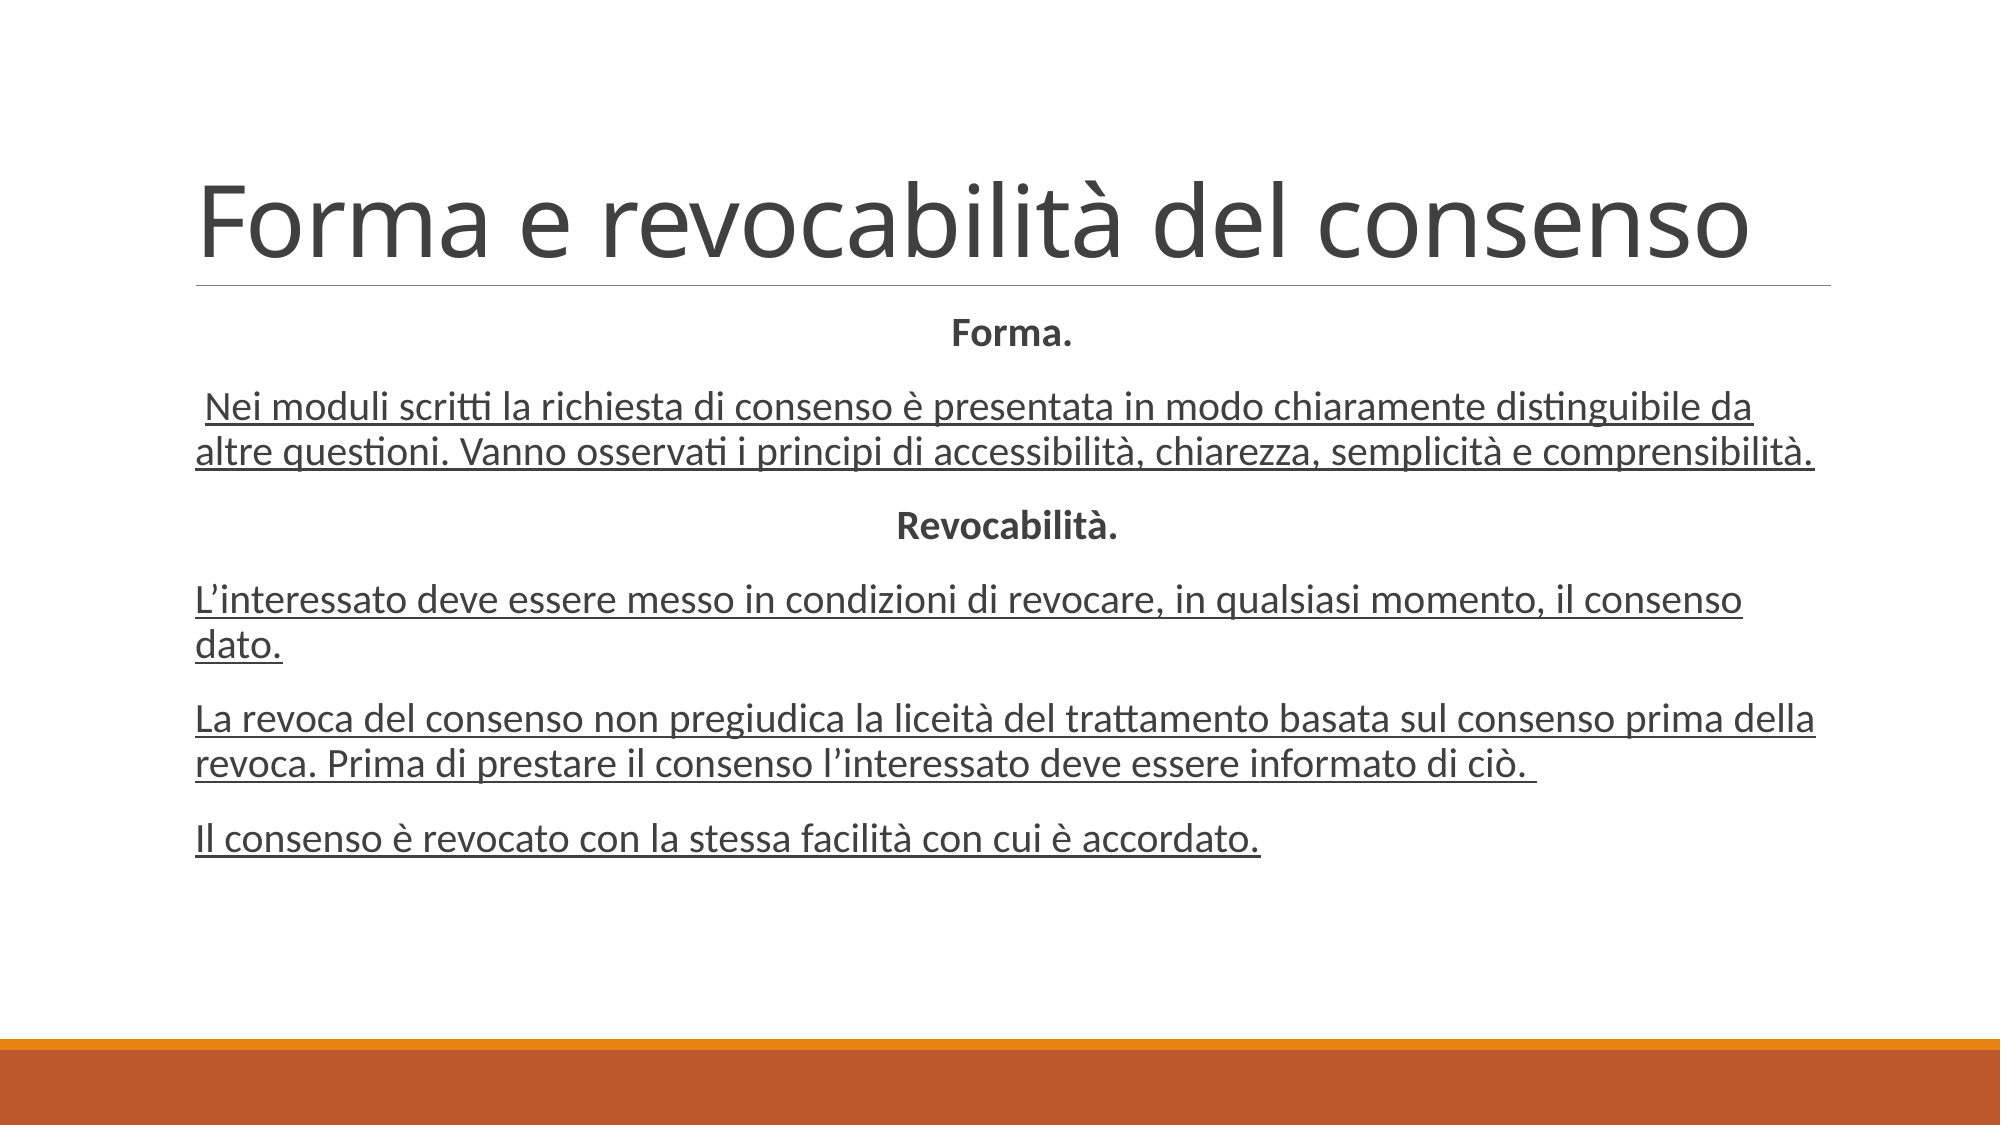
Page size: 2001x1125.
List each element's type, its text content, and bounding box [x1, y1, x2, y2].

title Forma e revocabilità del consenso [180, 47, 1830, 285]
list Forma. Nei moduli scritti la richiesta di consenso è presentata in modo chiaramente distinguibile da altre questioni. Vanno osservati i principi di accessibilità, chiarezza, semplicità e comprensibilità. Revocabilità. L’interessato deve essere messo in condizioni di revocare, in qualsiasi momento, il consenso dato. La revoca del consenso non pregiudica la liceità del trattamento basata sul consenso prima della revoca. Prima di prestare il consenso l’interessato deve essere informato di ciò. Il consenso è revocato con la stessa facilità con cui è accordato. [180, 302, 1830, 963]
